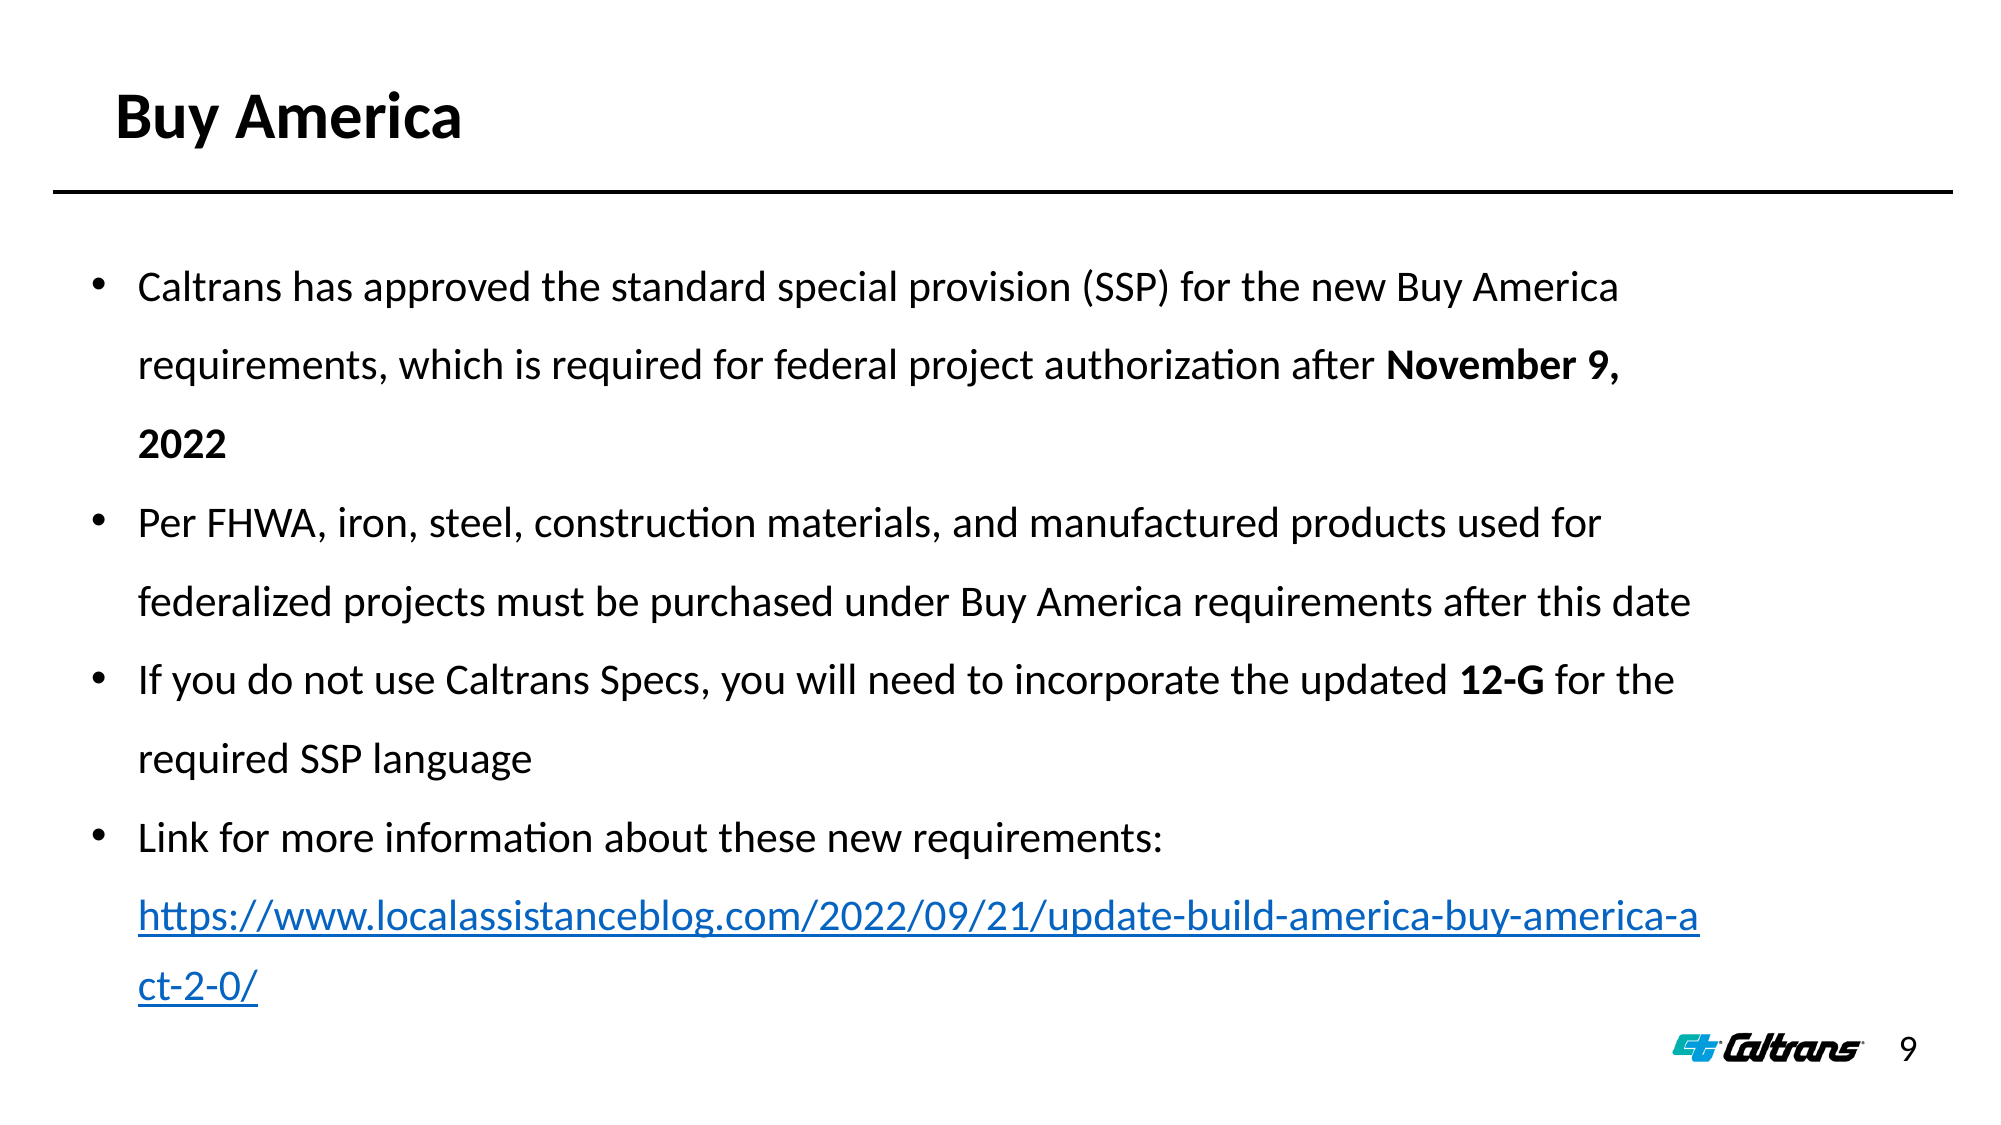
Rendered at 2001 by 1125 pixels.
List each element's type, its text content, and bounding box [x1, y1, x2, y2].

picture [1626, 1022, 1909, 1072]
text_box Buy America [100, 64, 1718, 160]
text_box Caltrans has approved the standard special provision (SSP) for the new Buy America requirements, which is required for federal project authorization after November 9, 2022 Per FHWA, iron, steel, construction materials, and manufactured products used for federalized projects must be purchased under Buy America requirements after this date If you do not use Caltrans Specs, you will need to incorporate the updated 12-G for the required SSP language Link for more information about these new requirements: https://www.localassistanceblog.com/2022/09/21/update-build-america-buy-america-act-2-0/ [76, 223, 1719, 947]
text_box 9 [1883, 1016, 1933, 1077]
